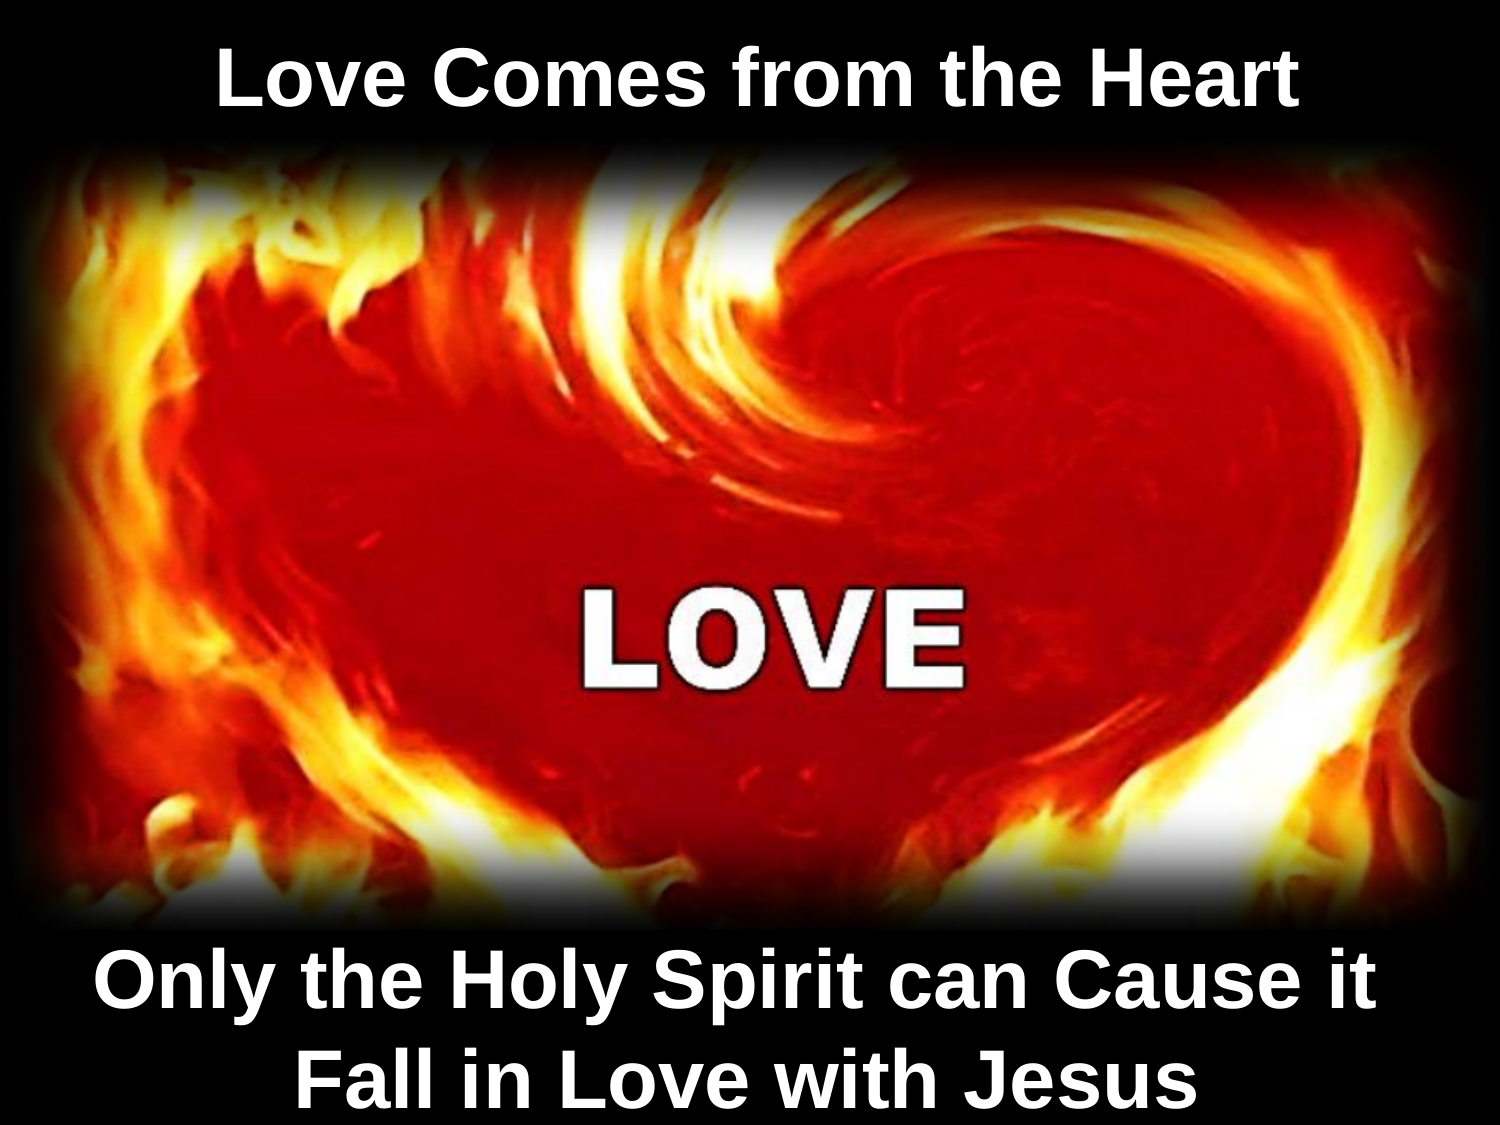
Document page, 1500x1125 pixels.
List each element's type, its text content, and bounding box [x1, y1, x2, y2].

picture [0, 129, 1500, 944]
title Love Comes from the Heart [0, 0, 1500, 129]
text_box Only the Holy Spirit can Cause it Fall in Love with Jesus [0, 952, 1497, 1125]
